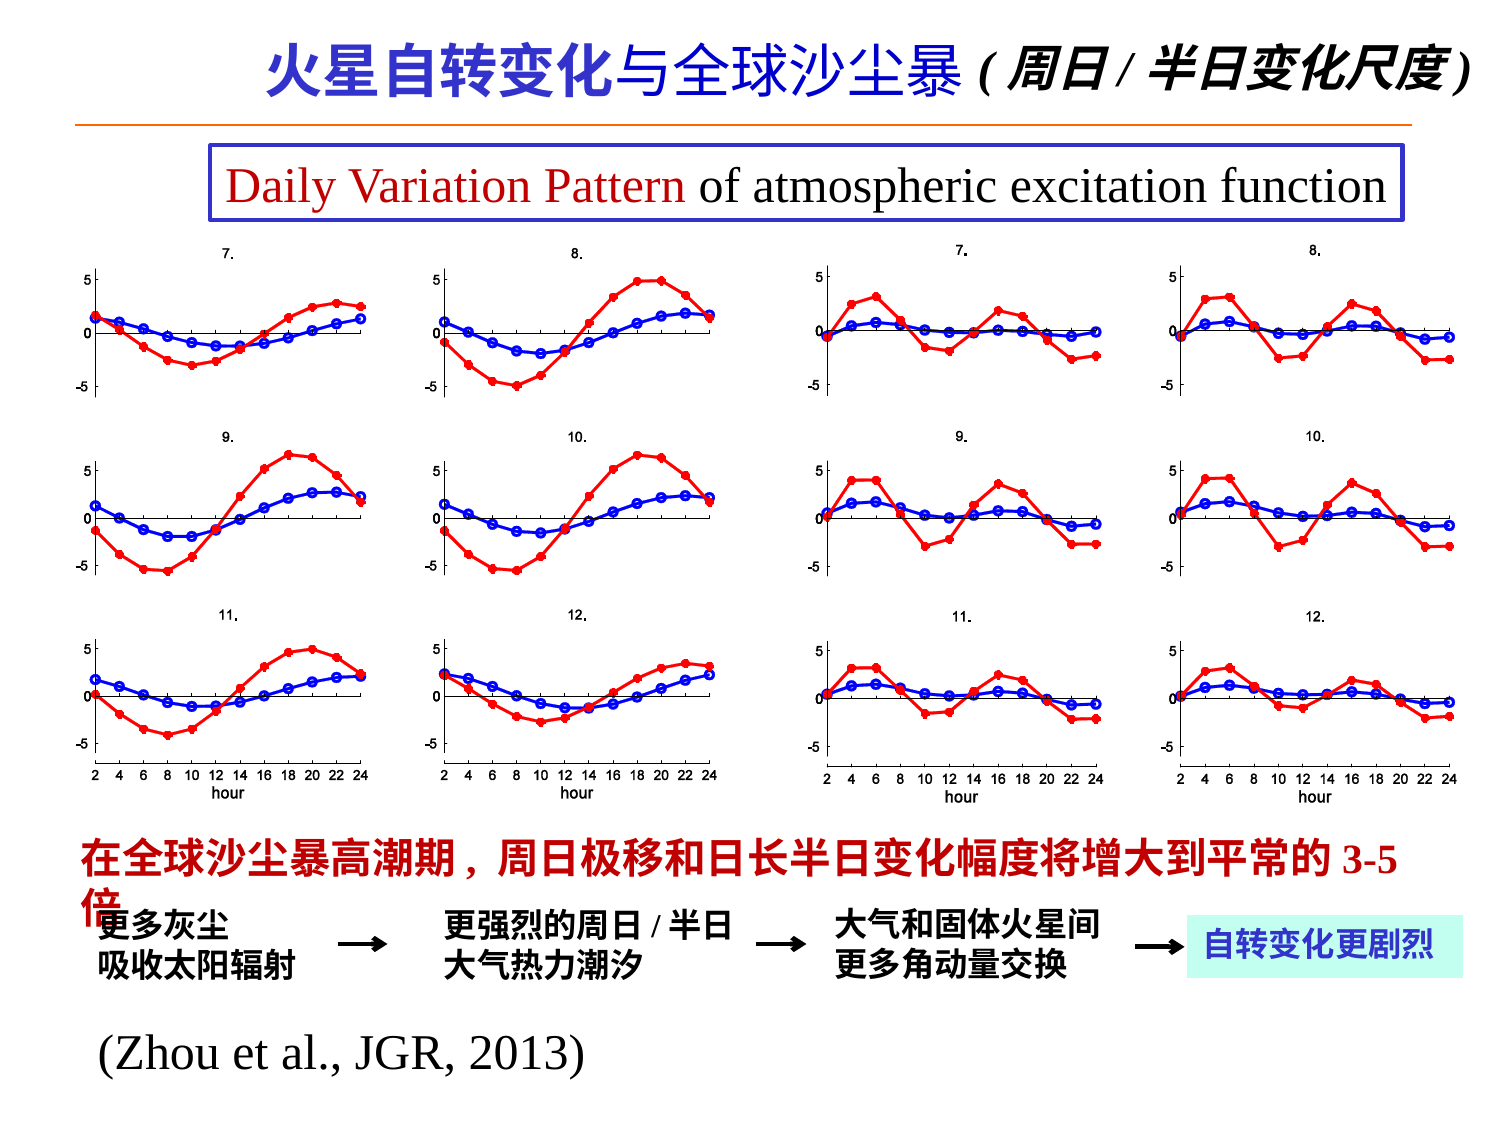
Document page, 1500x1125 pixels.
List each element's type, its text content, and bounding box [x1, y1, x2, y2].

picture [806, 215, 1463, 810]
text_box 更多灰尘 吸收太阳辐射 [82, 896, 312, 992]
picture [74, 218, 723, 806]
text_box 大气和固体火星间 更多角动量交换 [820, 895, 1116, 991]
text_box 自转变化更剧烈 [1187, 915, 1463, 979]
text_box 更强烈的周日/半日 大气热力潮汐 [429, 896, 750, 992]
text_box (Zhou et al., JGR, 2013) [82, 1003, 601, 1087]
text_box Daily Variation Pattern of atmospheric excitation function [208, 143, 1405, 222]
text_box 在全球沙尘暴高潮期, 周日极移和日长半日变化幅度将增大到平常的3-5倍 [65, 824, 1450, 940]
text_box 火星自转变化与全球沙尘暴 [249, 26, 1066, 111]
text_box (周日/半日变化尺度) [962, 28, 1488, 104]
